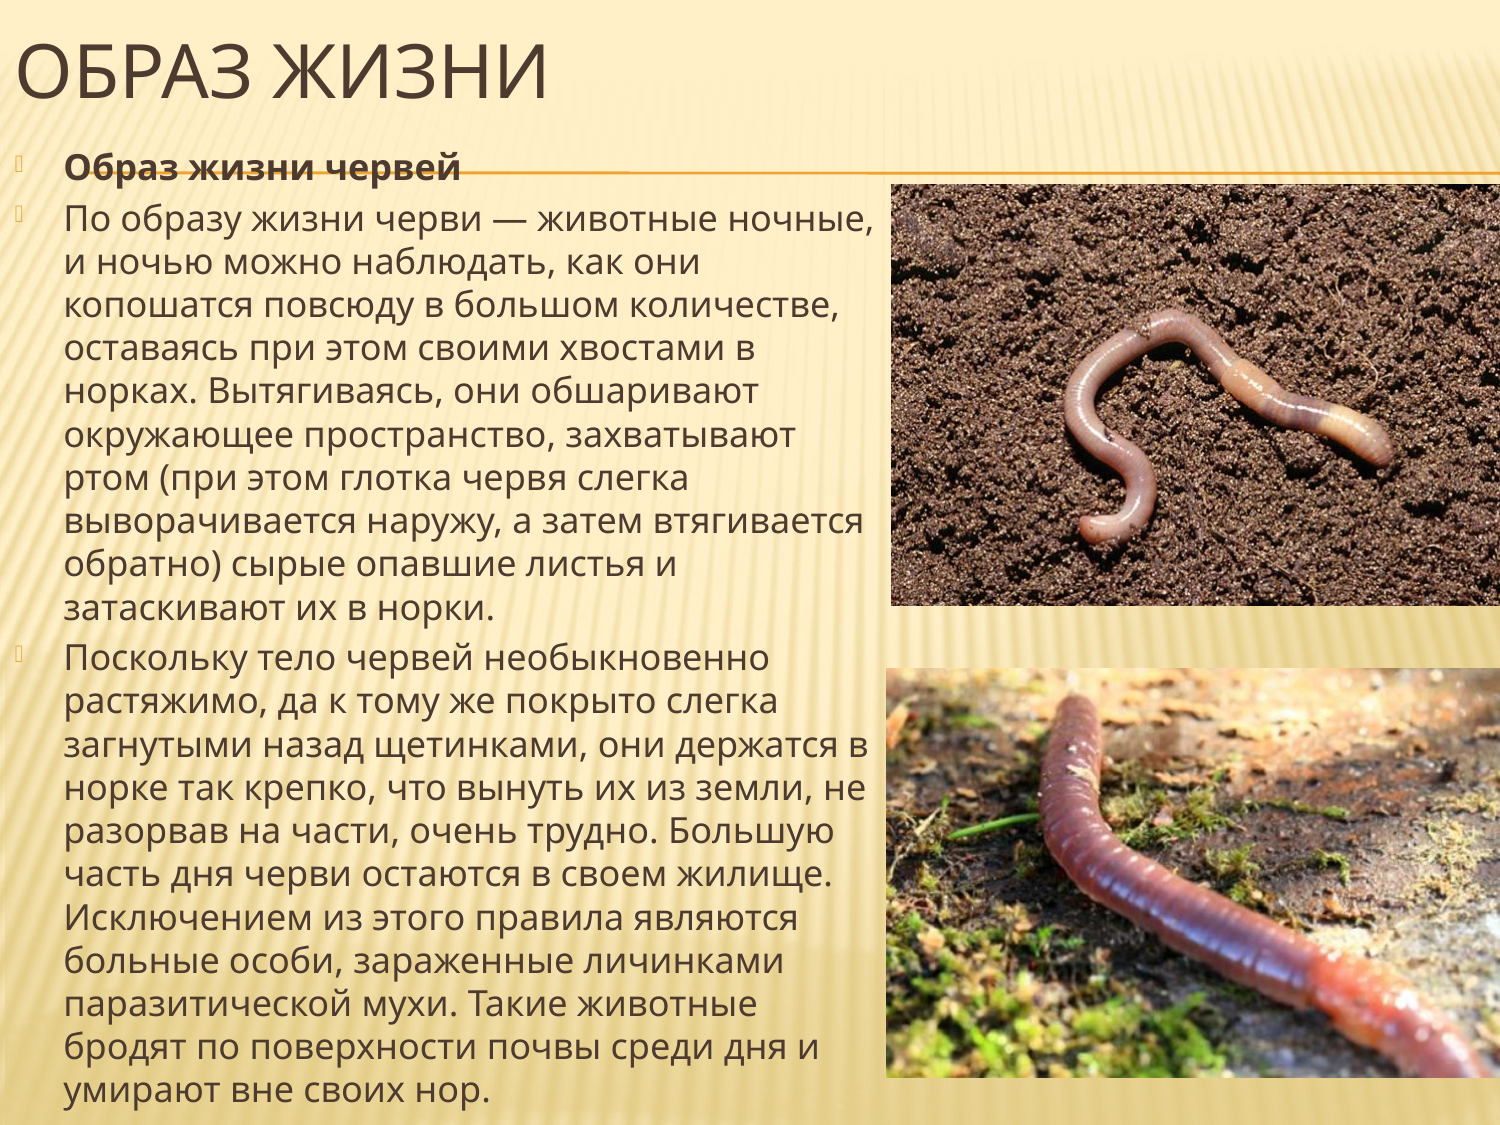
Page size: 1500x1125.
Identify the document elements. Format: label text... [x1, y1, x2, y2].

title Образ жизни [0, 0, 1425, 138]
picture [891, 184, 1500, 606]
list Образ жизни червей По образу жизни черви — животные ночные, и ночью можно наблюдать, как они копошатся повсюду в большом количестве, оставаясь при этом своими хвостами в норках. Вытягиваясь, они обшаривают окружающее пространство, захватывают ртом (при этом глотка червя слегка выворачивается наружу, а затем втягивается обратно) сырые опавшие листья и затаскивают их в норки. Поскольку тело червей необыкновенно растяжимо, да к тому же покрыто слегка загнутыми назад щетинками, они держатся в норке так крепко, что вынуть их из земли, не разорвав на части, очень трудно. Большую часть дня черви остаются в своем жилище. Исключением из этого правила являются больные особи, зараженные личинками паразитической мухи. Такие животные бродят по поверхности почвы среди дня и умирают вне своих нор. [0, 137, 904, 1125]
picture [885, 668, 1500, 1079]
